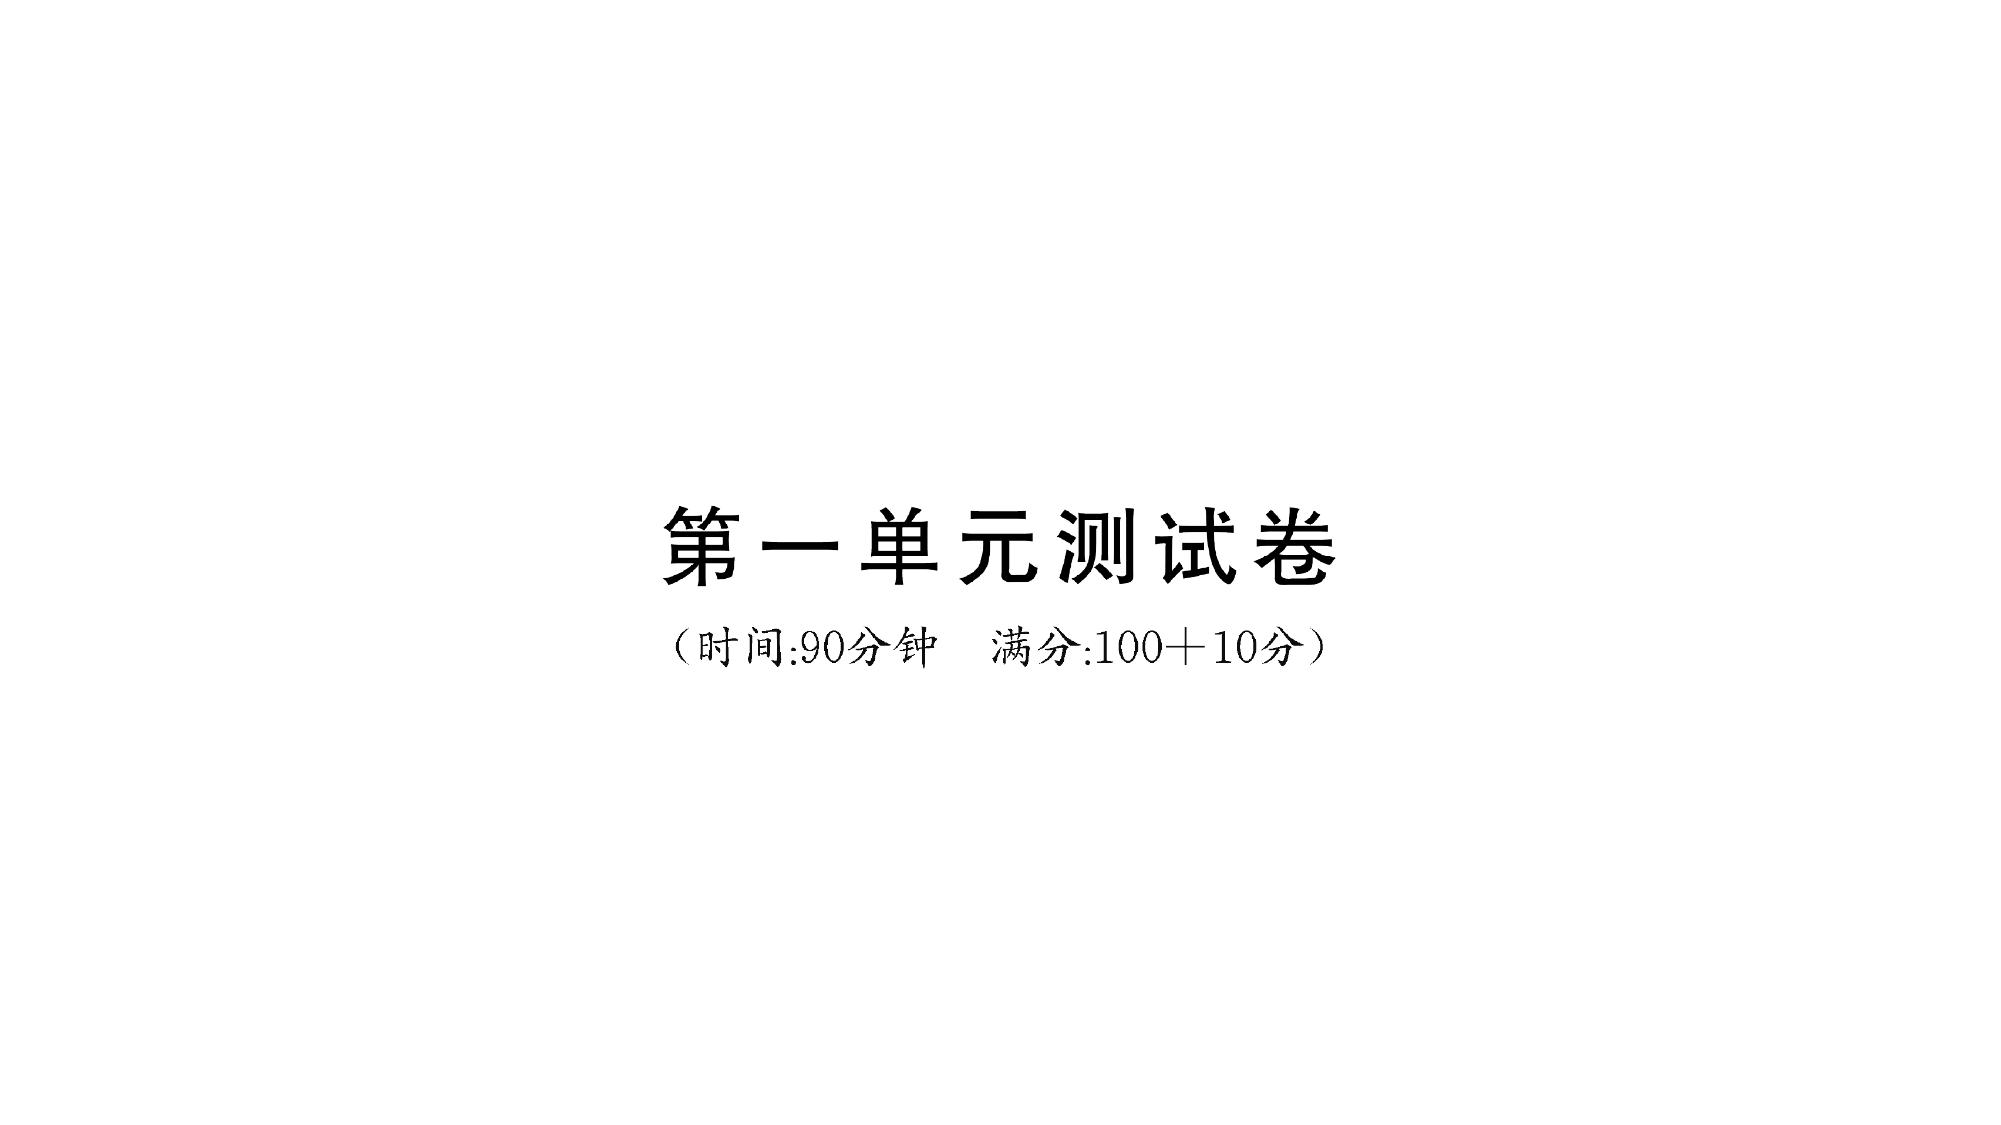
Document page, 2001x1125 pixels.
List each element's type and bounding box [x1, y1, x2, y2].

picture [594, 492, 1379, 749]
